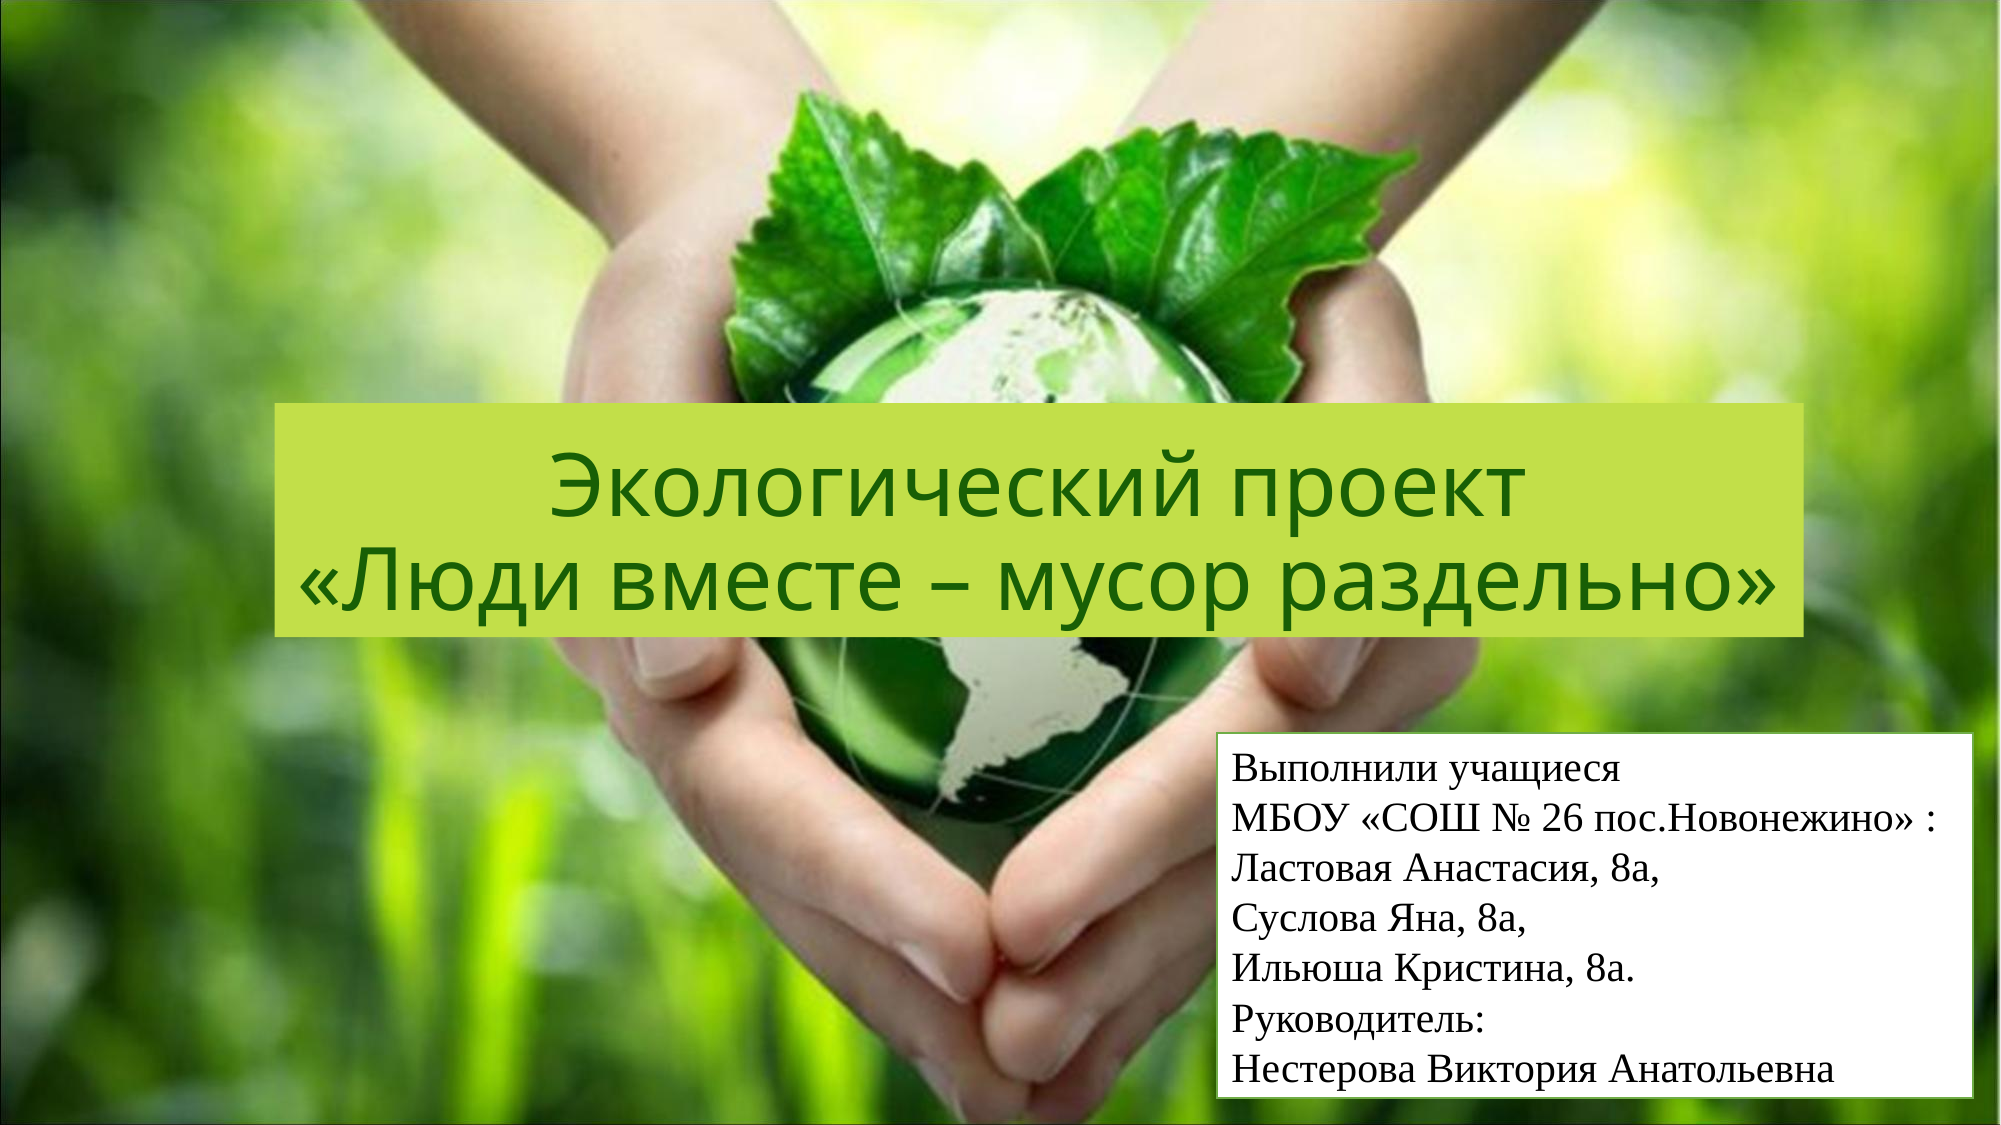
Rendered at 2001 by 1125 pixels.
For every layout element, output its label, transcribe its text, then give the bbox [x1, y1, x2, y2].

text_box Выполнили учащиеся МБОУ «СОШ № 26 пос.Новонежино» : Ластовая Анастасия, 8а, Суслова Яна, 8а, Ильюша Кристина, 8а. Руководитель: Нестерова Виктория Анатольевна [1216, 732, 1974, 1099]
title Экологический проект «Люди вместе – мусор раздельно» [274, 403, 1804, 638]
picture [0, 0, 2001, 1125]
